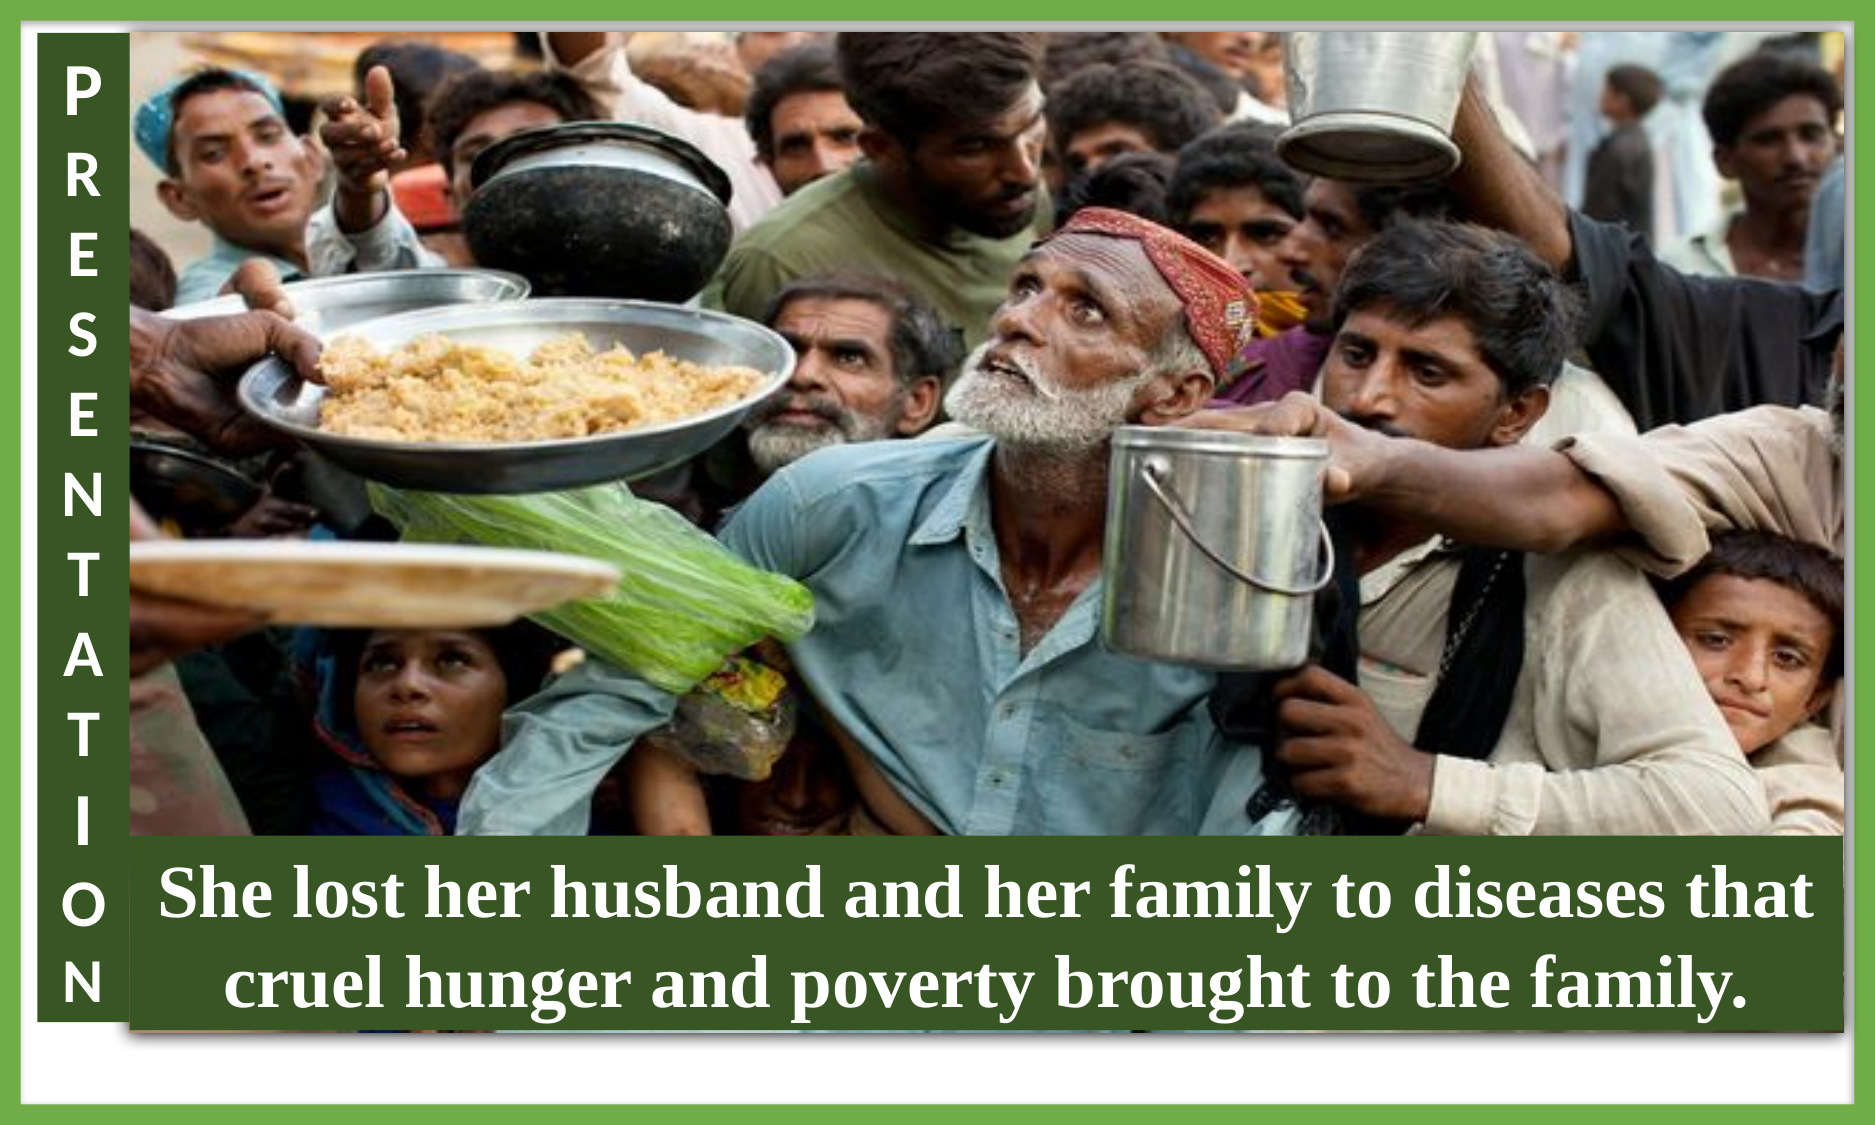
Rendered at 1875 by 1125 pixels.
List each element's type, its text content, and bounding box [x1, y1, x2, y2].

text_box P R E S E N T A T I O N [37, 32, 129, 1023]
picture [129, 32, 1844, 1033]
